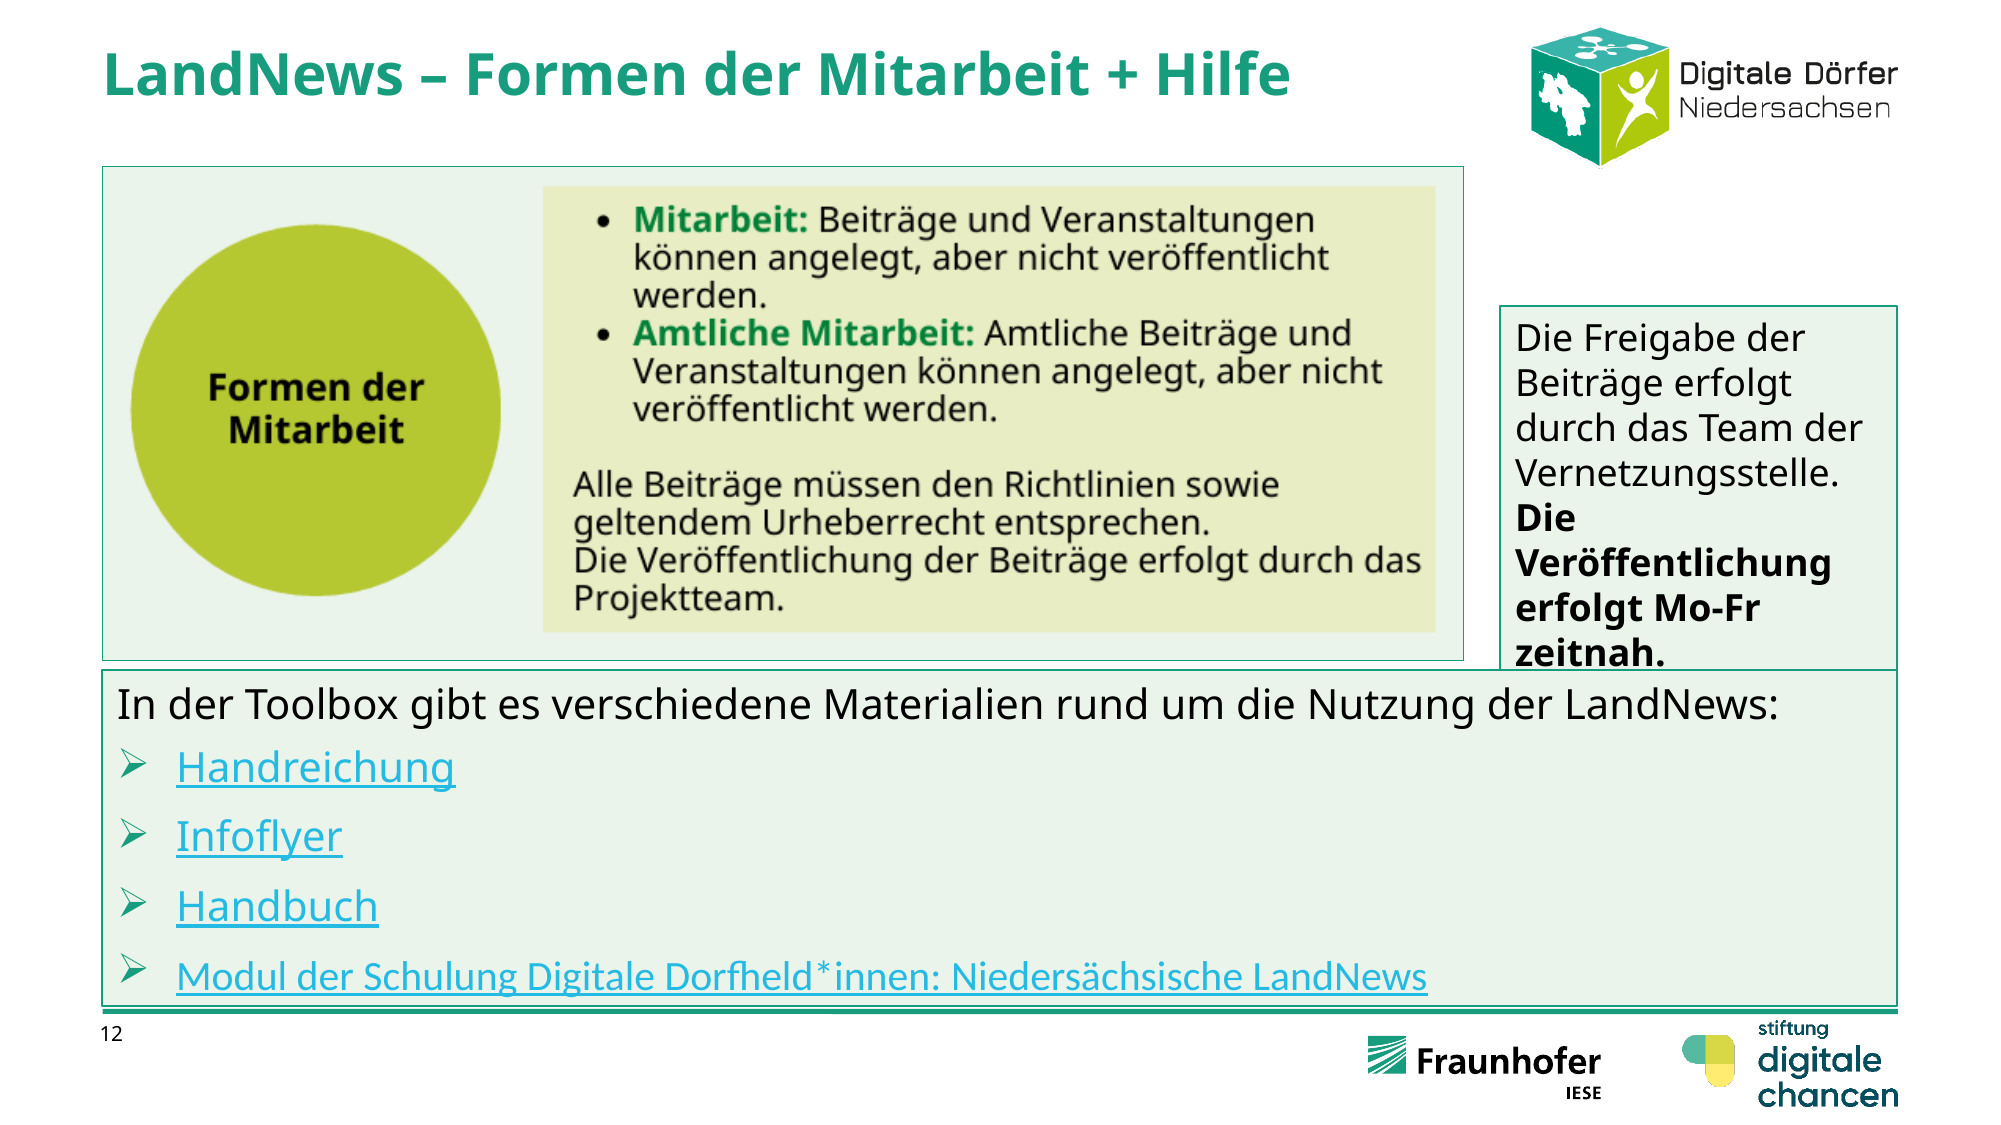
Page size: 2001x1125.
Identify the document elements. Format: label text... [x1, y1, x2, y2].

picture [1529, 108, 1898, 169]
picture [1529, 26, 1898, 37]
picture [101, 166, 1464, 661]
text_box In der Toolbox gibt es verschiedene Materialien rund um die Nutzung der LandNews: Handreichung Infoflyer Handbuch Modul der Schulung Digitale Dorfheld*innen: Niedersächsische LandNews [102, 670, 1898, 1007]
text_box Die Freigabe der Beiträge erfolgt durch das Team der Vernetzungsstelle. Die Veröffentlichung erfolgt Mo-Fr zeitnah. [1500, 306, 1898, 670]
title LandNews – Formen der Mitarbeit + Hilfe [102, 37, 1898, 108]
picture [1682, 1020, 1898, 1107]
